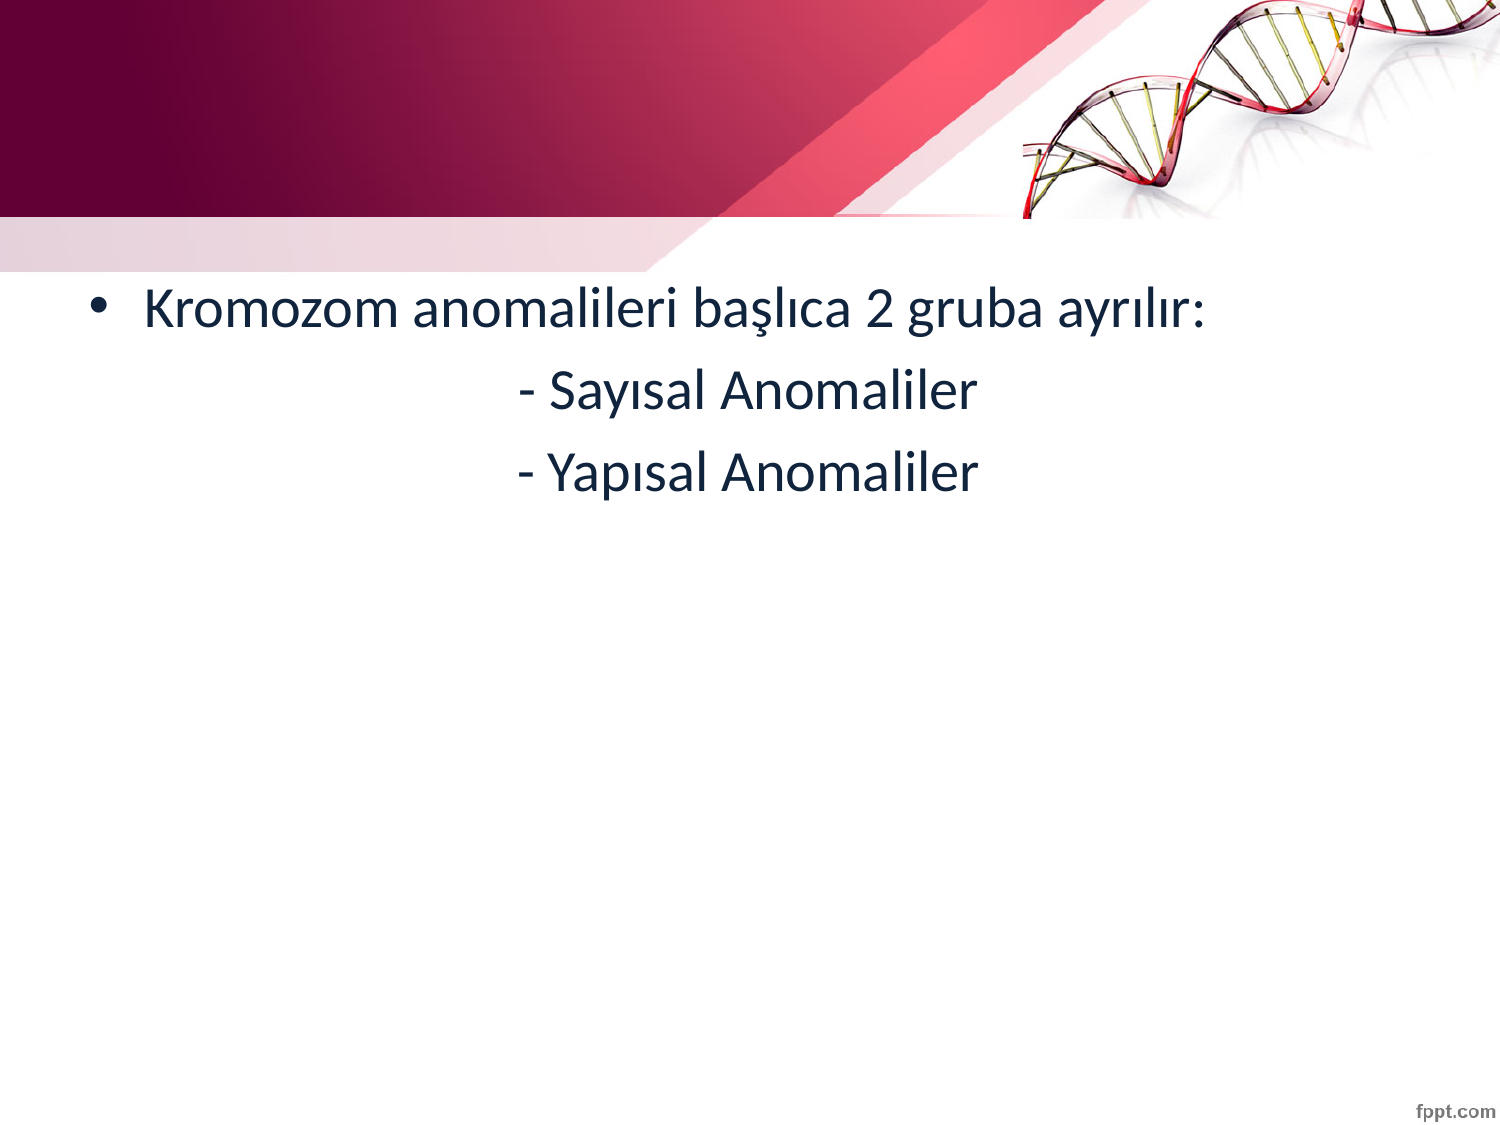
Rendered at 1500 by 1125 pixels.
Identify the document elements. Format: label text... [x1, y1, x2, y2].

list Kromozom anomalileri başlıca 2 gruba ayrılır: - Sayısal Anomaliler - Yapısal Anomaliler [73, 261, 1424, 905]
picture [0, 0, 1500, 1125]
